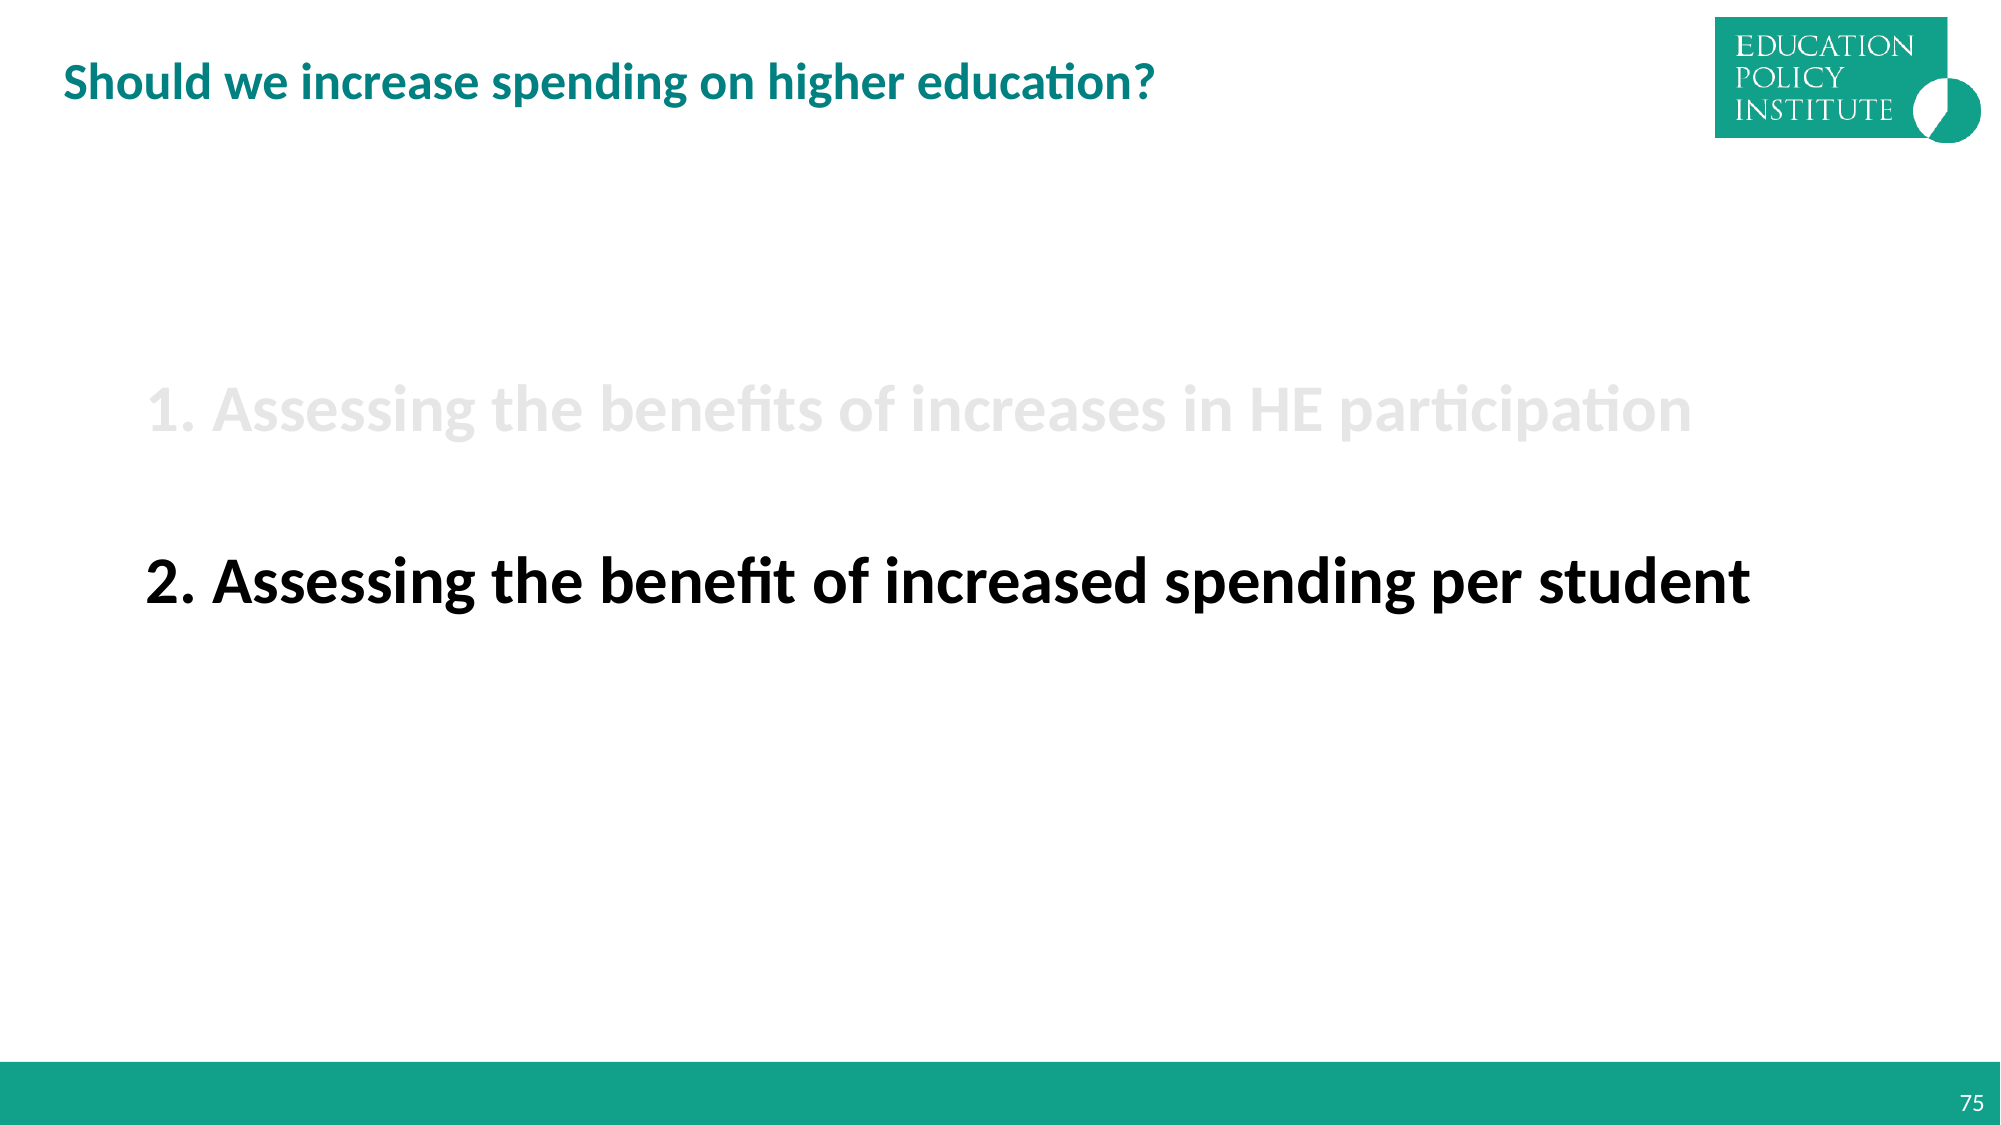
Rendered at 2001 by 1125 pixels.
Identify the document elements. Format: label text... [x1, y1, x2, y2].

picture [1715, 17, 1981, 143]
text_box [0, 1061, 2000, 1125]
text_box 1. Assessing the benefits of increases in HE participation 2. Assessing the benefit of increased spending per student [130, 277, 1867, 625]
slide_number 75 [1550, 1071, 2000, 1125]
text_box Should we increase spending on higher education? [0, 40, 1715, 118]
